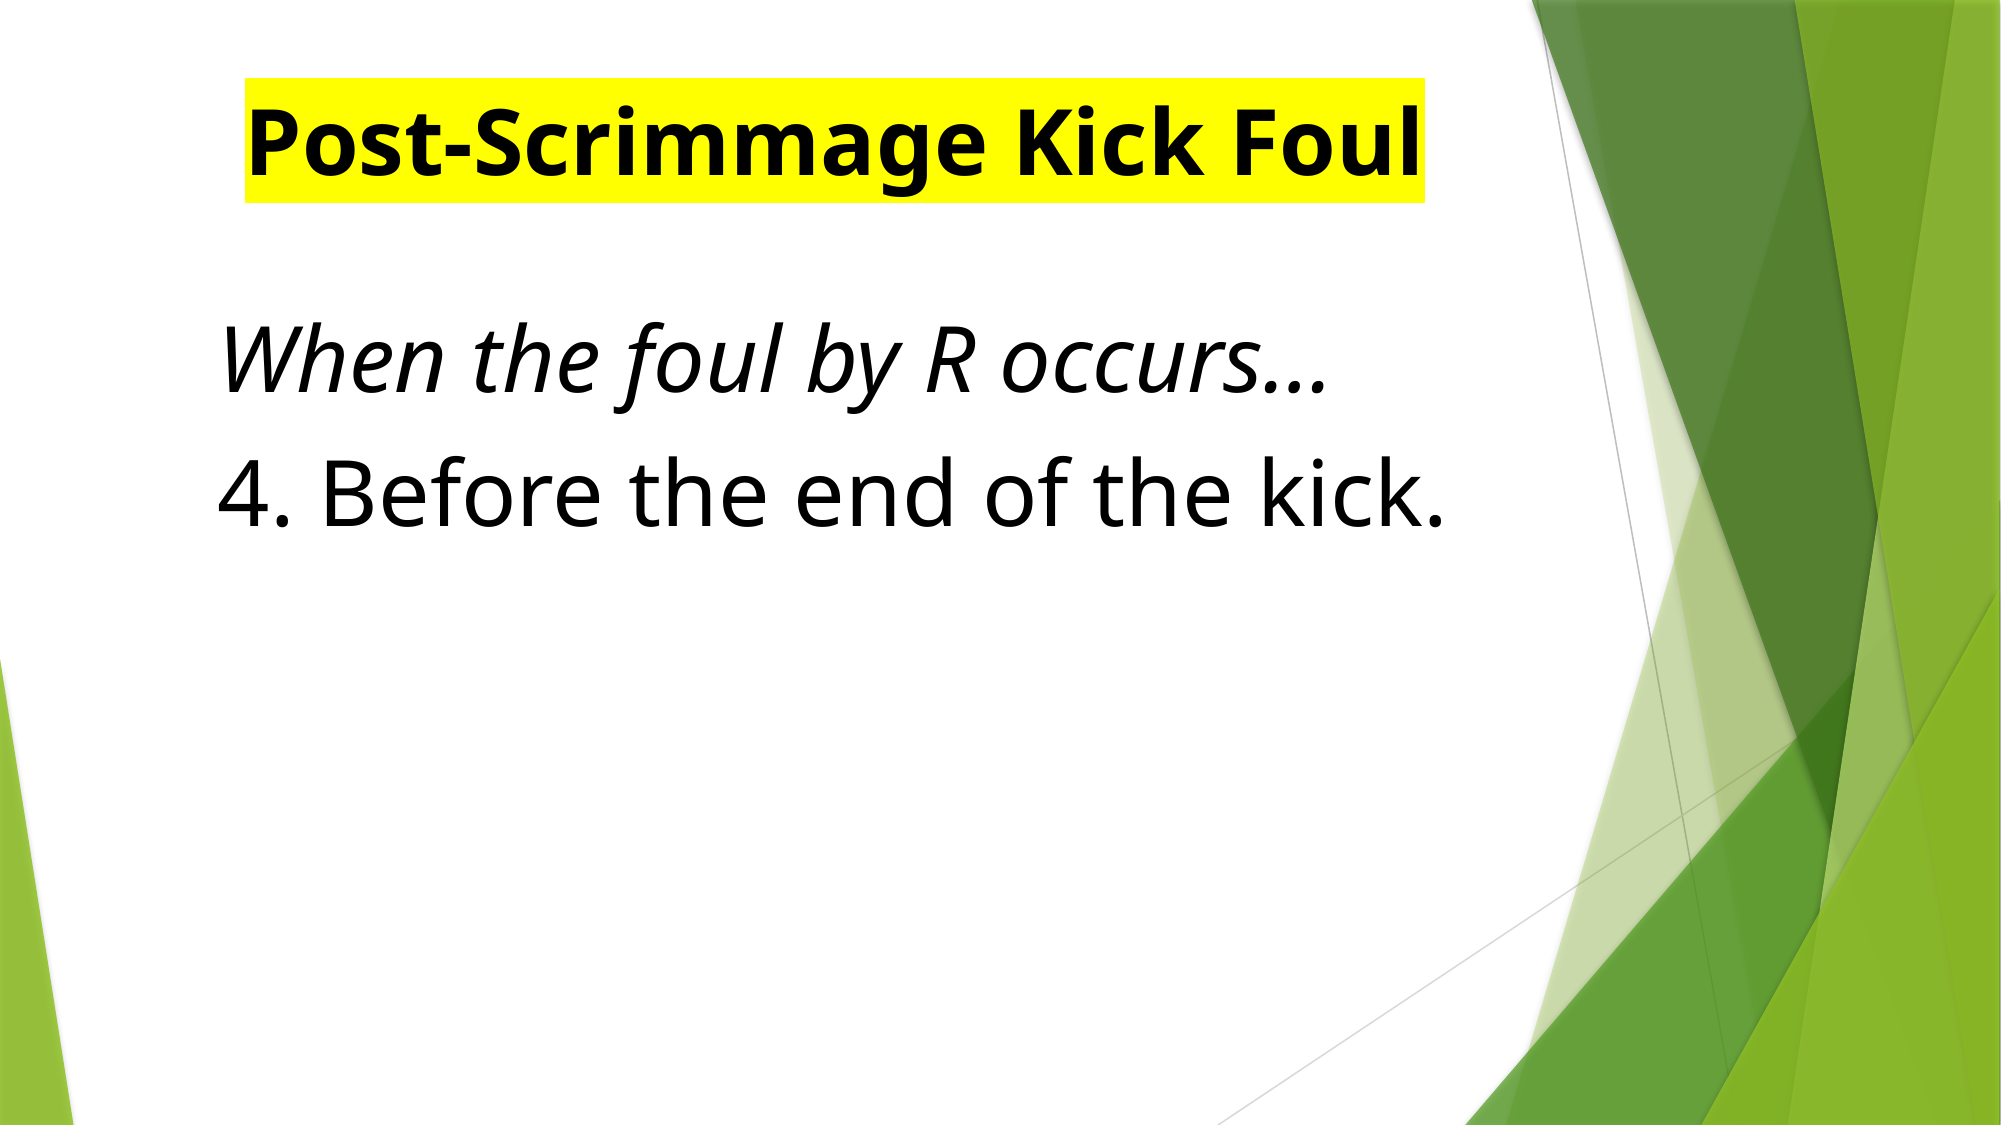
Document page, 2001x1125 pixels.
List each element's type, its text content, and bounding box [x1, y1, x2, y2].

text_box When the foul by R occurs… 4. Before the end of the kick. [128, 285, 1464, 553]
text_box Post-Scrimmage Kick Foul [229, 69, 1440, 202]
